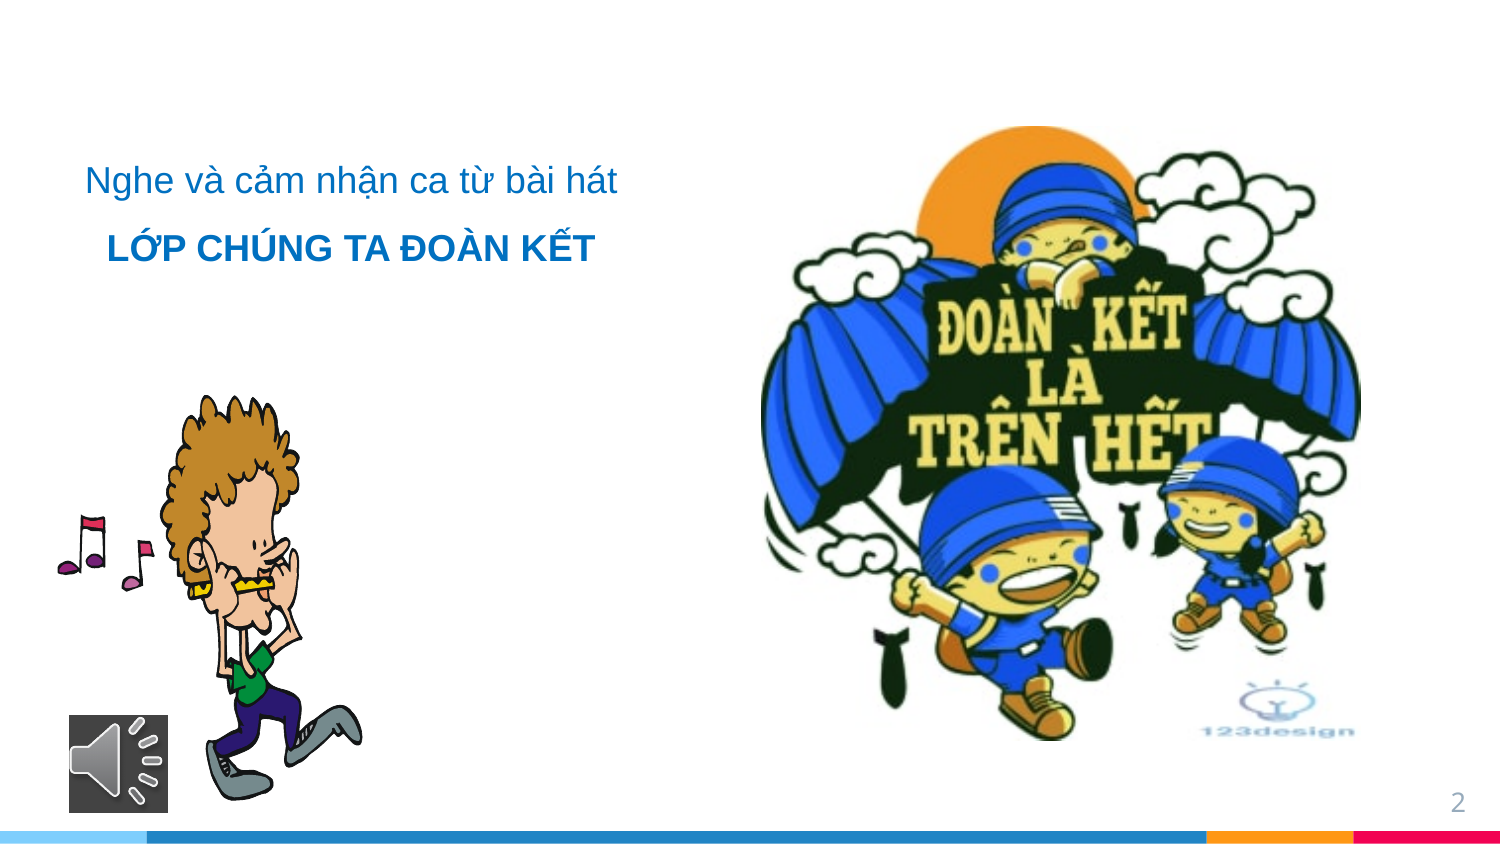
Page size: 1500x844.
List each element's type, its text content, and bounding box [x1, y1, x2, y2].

picture [761, 126, 1361, 741]
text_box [57, 394, 363, 802]
text_box Nghe và cảm nhận ca từ bài hát LỚP CHÚNG TA ĐOÀN KẾT [51, 126, 652, 277]
picture [68, 713, 169, 815]
slide_number 2 [1391, 770, 1482, 822]
